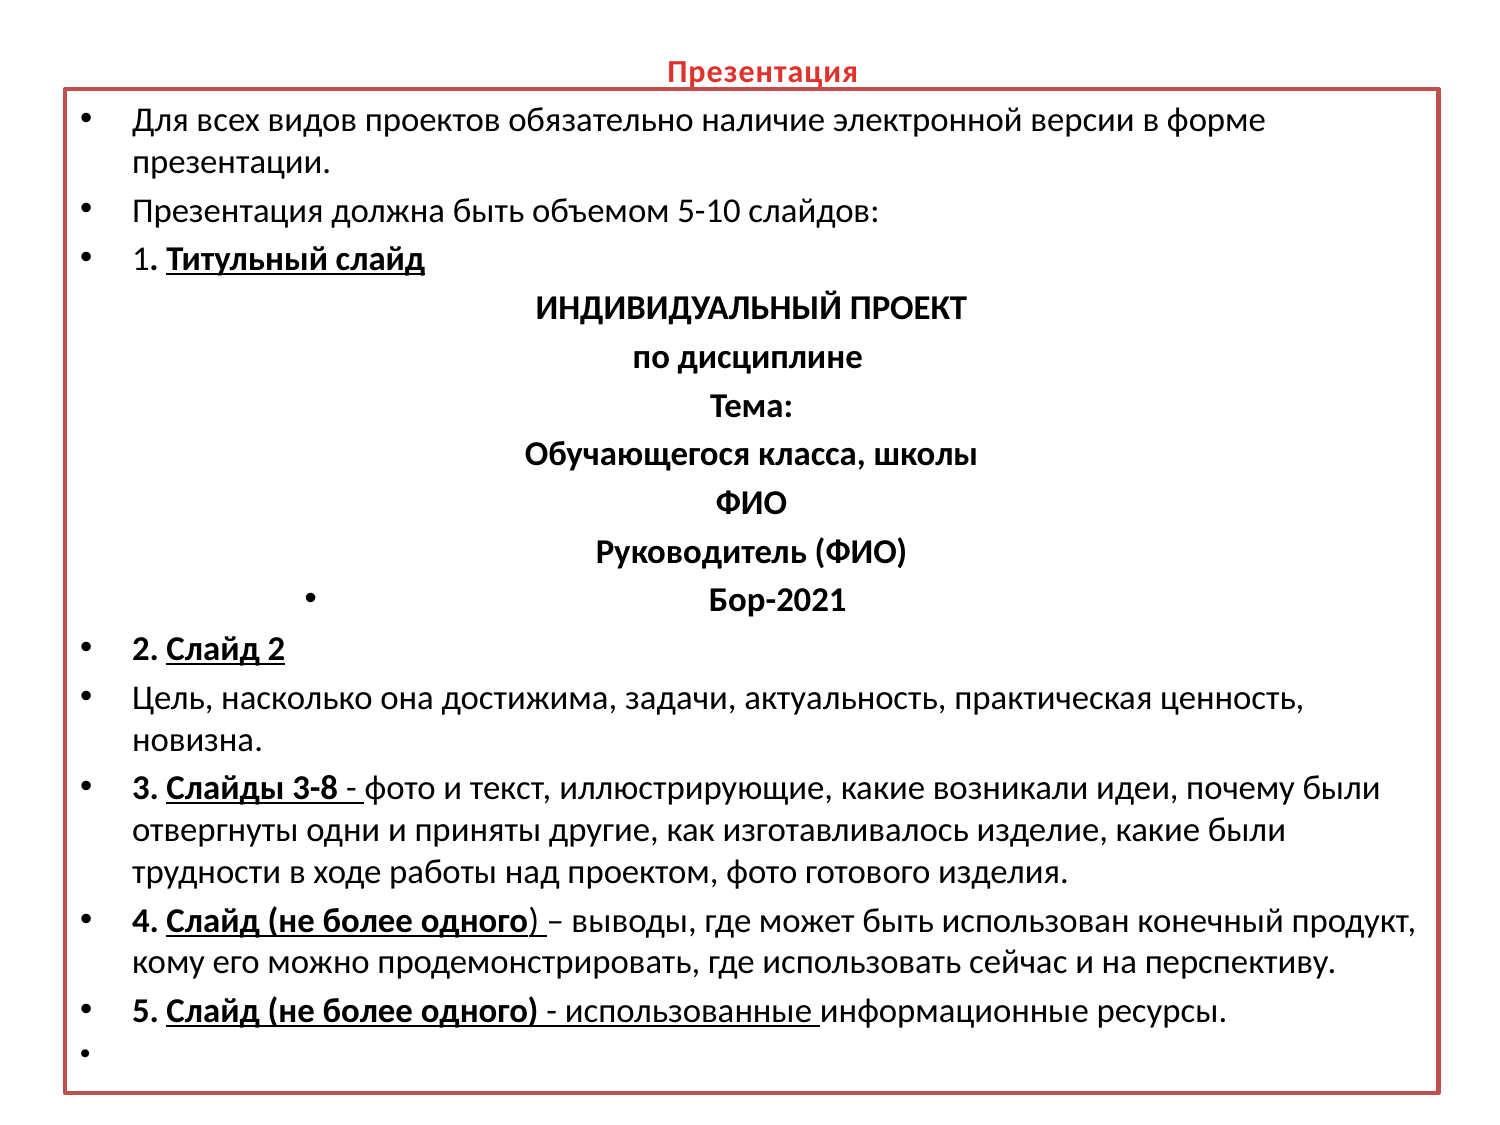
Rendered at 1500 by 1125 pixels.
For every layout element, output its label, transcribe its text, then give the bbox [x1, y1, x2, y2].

title Презентация [88, 42, 1439, 87]
list Для всех видов проектов обязательно наличие электронной версии в форме презентации. Презентация должна быть объемом 5-10 слайдов: 1. Титульный слайд ИНДИВИДУАЛЬНЫЙ ПРОЕКТ по дисциплине Тема: Обучающегося класса, школы ФИО Руководитель (ФИО) Бор-2021 2. Слайд 2 Цель, насколько она достижима, задачи, актуальность, практическая ценность, новизна. 3. Слайды 3-8 - фото и текст, иллюстрирующие, какие возникали идеи, почему были отвергнуты одни и приняты другие, как изготавливалось изделие, какие были трудности в ходе работы над проектом, фото готового изделия. 4. Слайд (не более одного) – выводы, где может быть использован конечный продукт, кому его можно продемонстрировать, где использовать сейчас и на перспективу. 5. Слайд (не более одного) - использованные информационные ресурсы. [63, 87, 1441, 1095]
